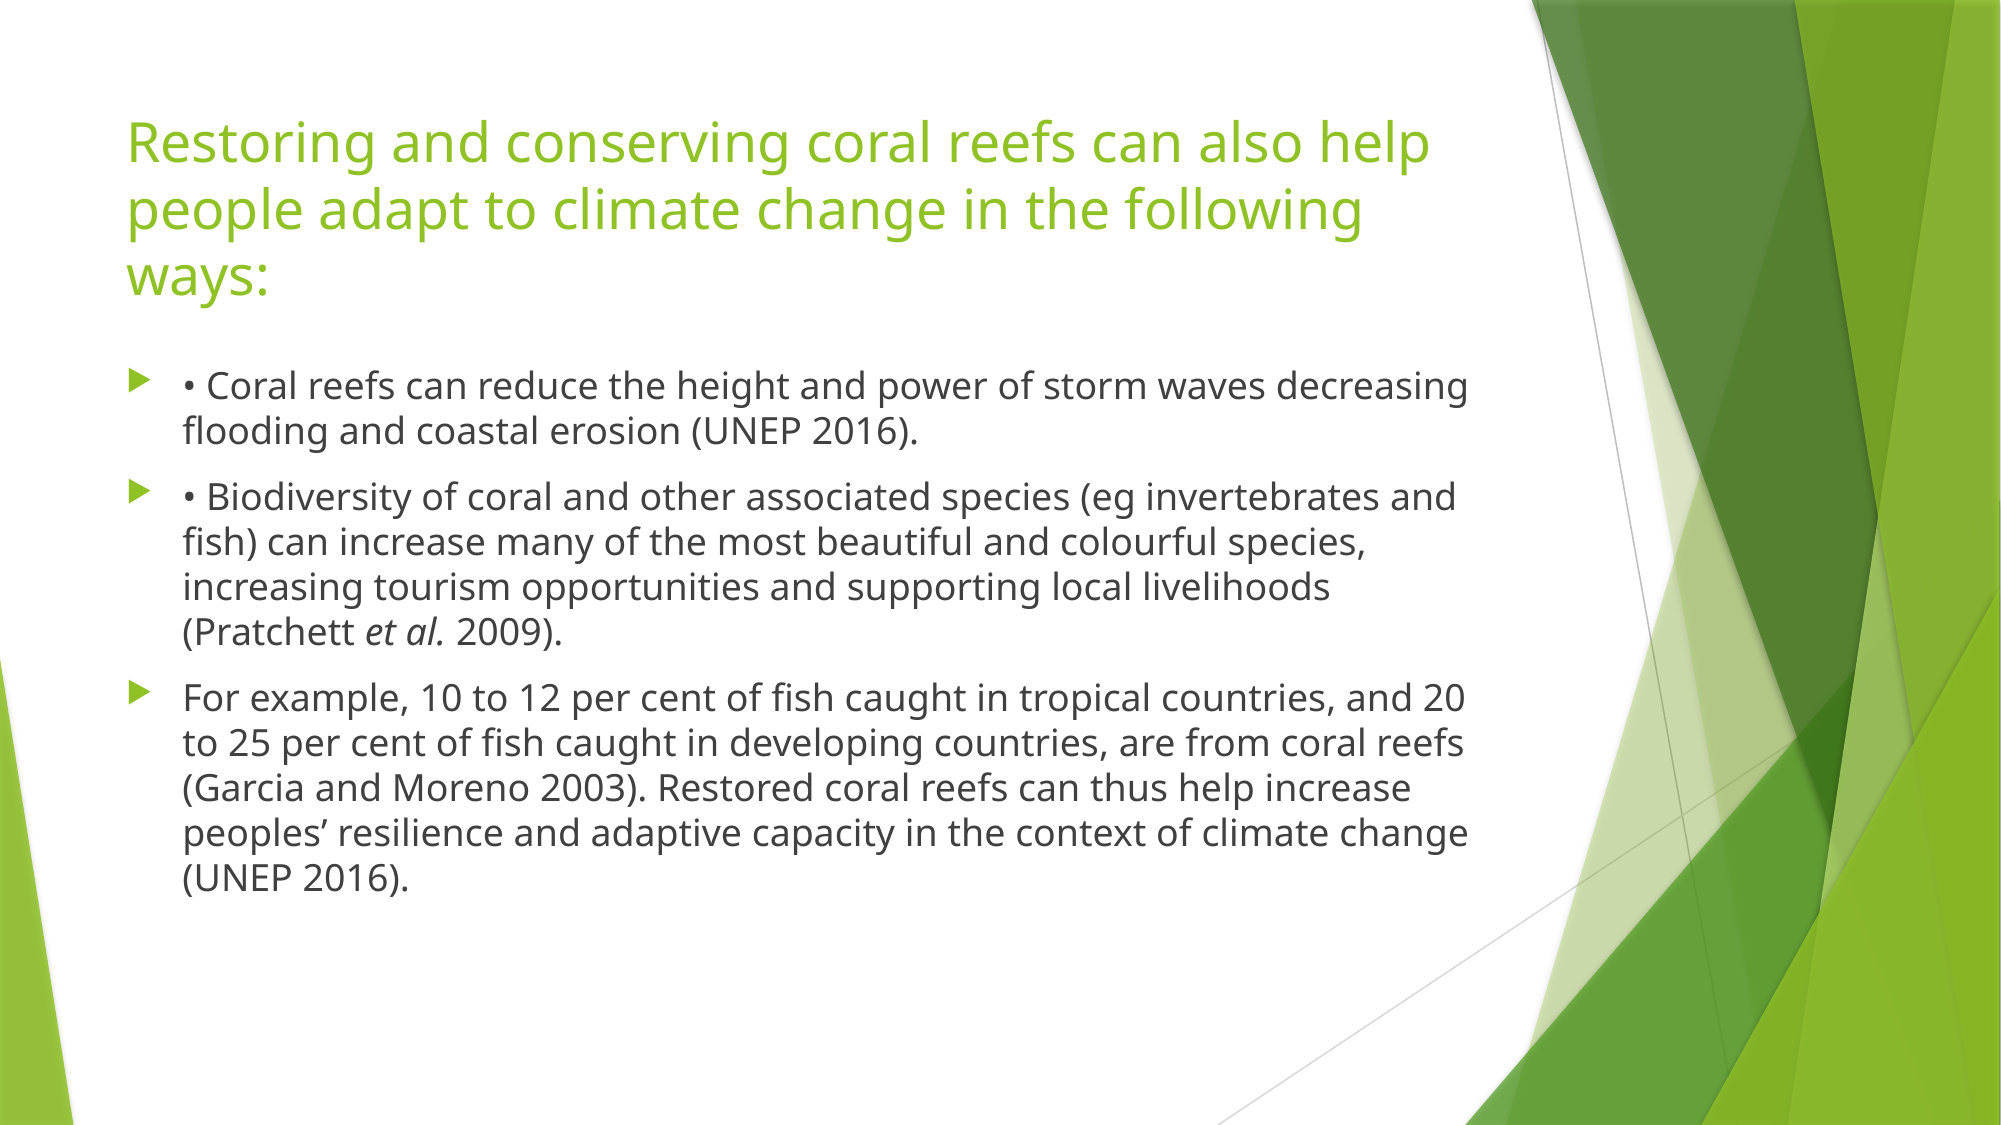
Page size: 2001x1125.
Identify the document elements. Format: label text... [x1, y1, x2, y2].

title Restoring and conserving coral reefs can also help people adapt to climate change in the following ways: [111, 99, 1522, 317]
list • Coral reefs can reduce the height and power of storm waves decreasing flooding and coastal erosion (UNEP 2016). • Biodiversity of coral and other associated species (eg invertebrates and fish) can increase many of the most beautiful and colourful species, increasing tourism opportunities and supporting local livelihoods (Pratchett et al. 2009). For example, 10 to 12 per cent of fish caught in tropical countries, and 20 to 25 per cent of fish caught in developing countries, are from coral reefs (Garcia and Moreno 2003). Restored coral reefs can thus help increase peoples’ resilience and adaptive capacity in the context of climate change (UNEP 2016). [111, 354, 1522, 992]
